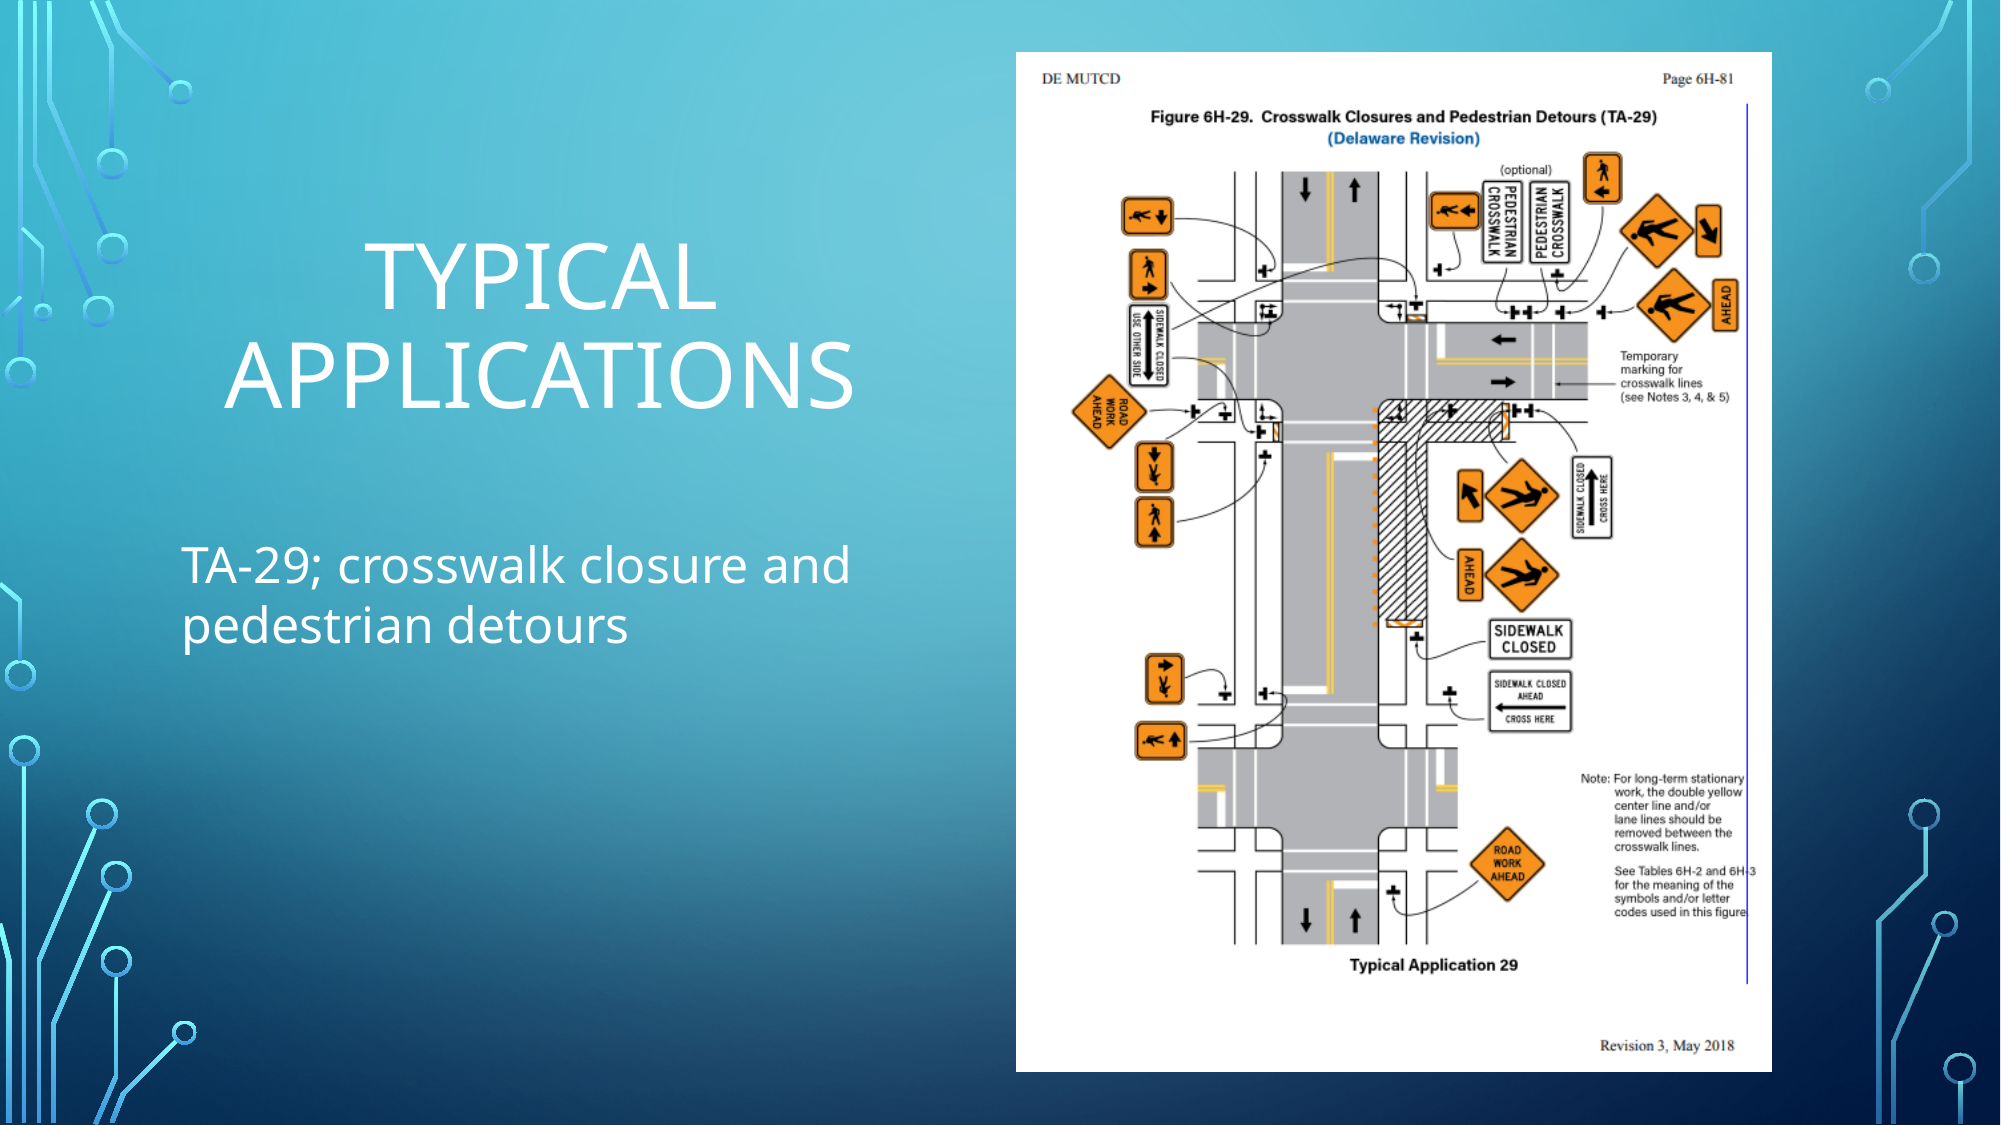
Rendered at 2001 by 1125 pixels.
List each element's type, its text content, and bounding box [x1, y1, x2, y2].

picture [1016, 52, 1772, 1073]
title TYPICAL APPLICATIONS [120, 208, 962, 451]
text_box TA-29; crosswalk closure and pedestrian detours [166, 526, 939, 662]
